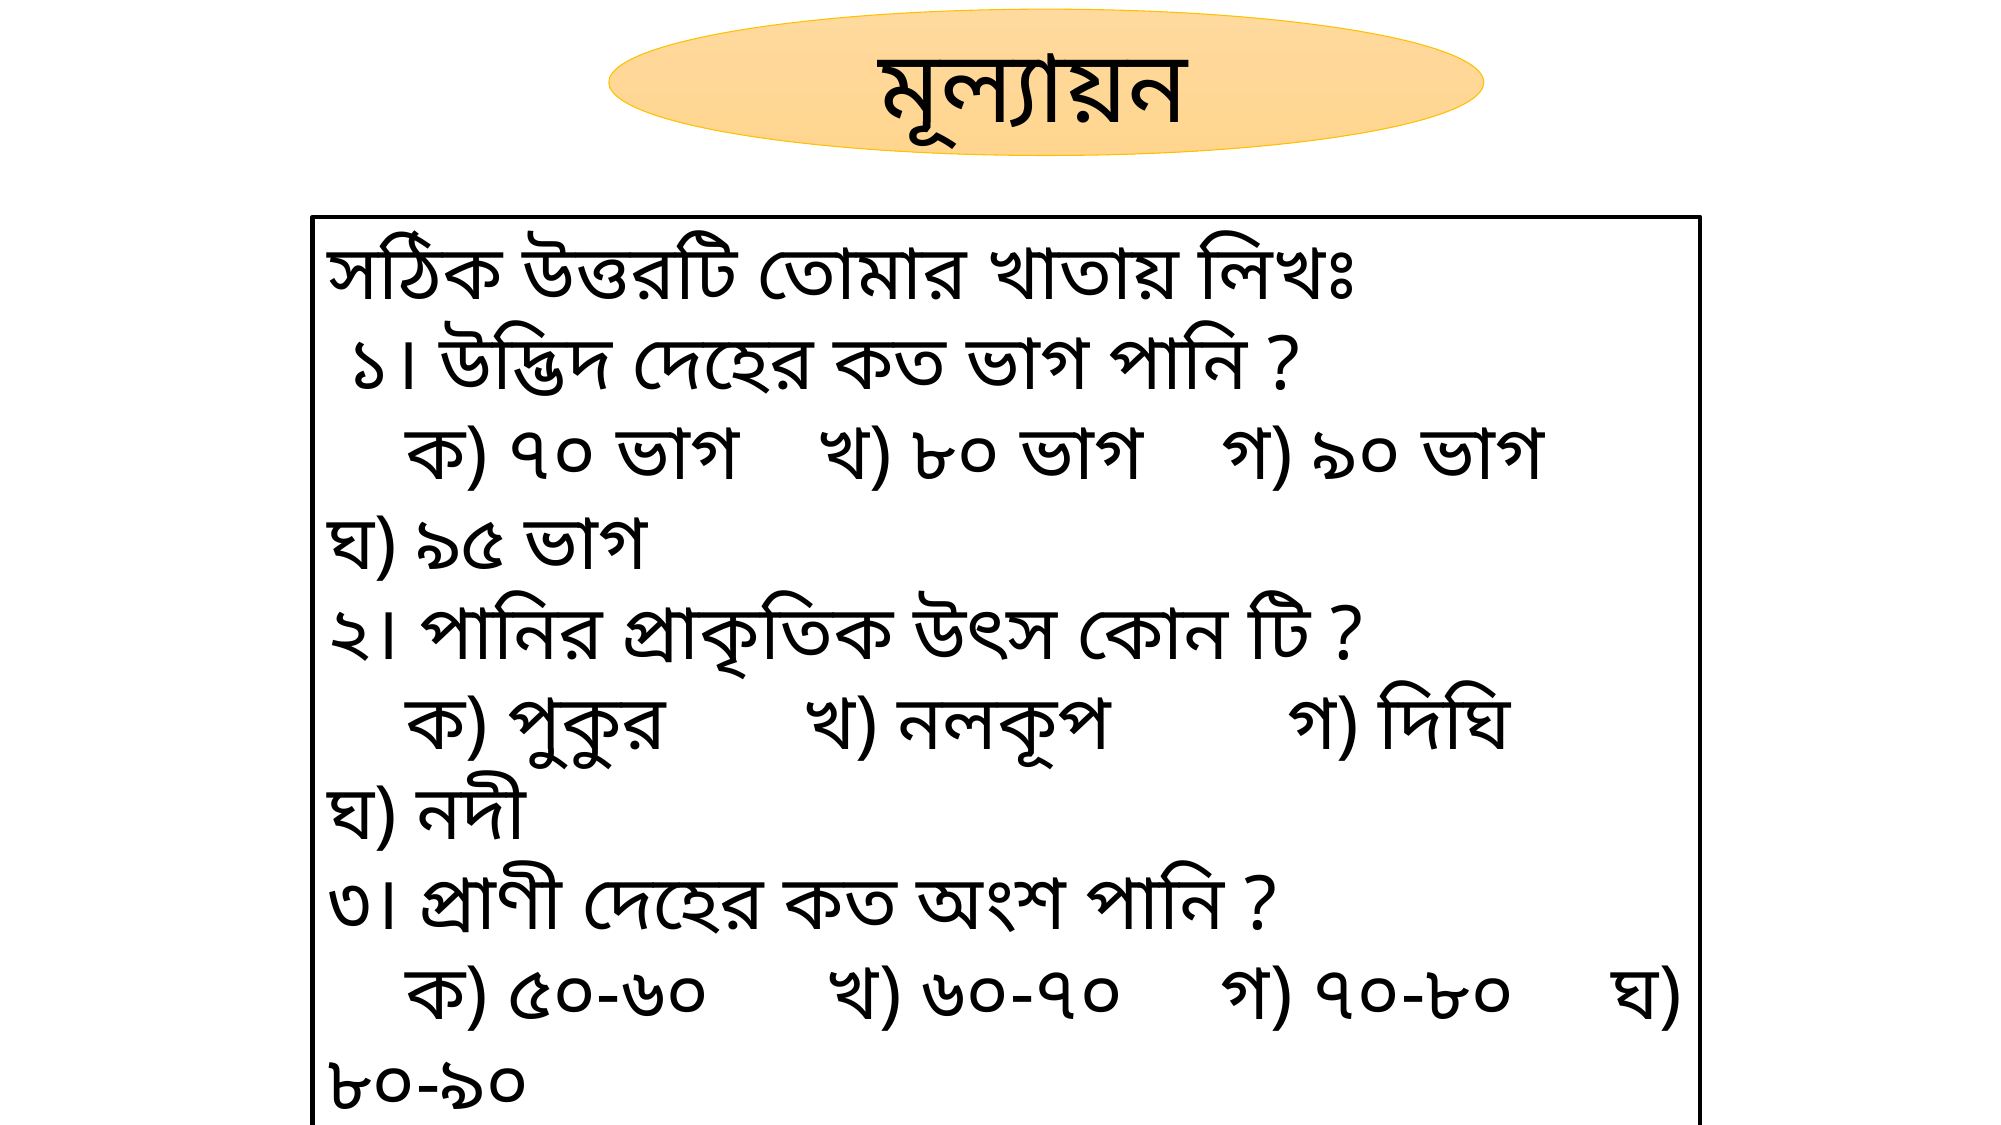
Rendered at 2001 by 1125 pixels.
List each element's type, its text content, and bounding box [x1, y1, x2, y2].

text_box সঠিক উত্তরটি তোমার খাতায় লিখঃ ১। উদ্ভিদ দেহের কত ভাগ পানি ? ক) ৭০ ভাগ খ) ৮০ ভাগ গ) ৯০ ভাগ ঘ) ৯৫ ভাগ ২। পানির প্রাকৃতিক উৎস কোন টি ? ক) পুকুর খ) নলকূপ গ) দিঘি ঘ) নদী ৩। প্রাণী দেহের কত অংশ পানি ? ক) ৫০-৬০ খ) ৬০-৭০ গ) ৭০-৮০ ঘ) ৮০-৯০ ৪। পানির মানুষের তৈরি উৎস কোন টি ? ক) দিঘি খ) সমুদ্র গ) নদী ঘ) ঝর্না [312, 216, 1700, 1125]
text_box মূল্যায়ন [608, 8, 1485, 157]
